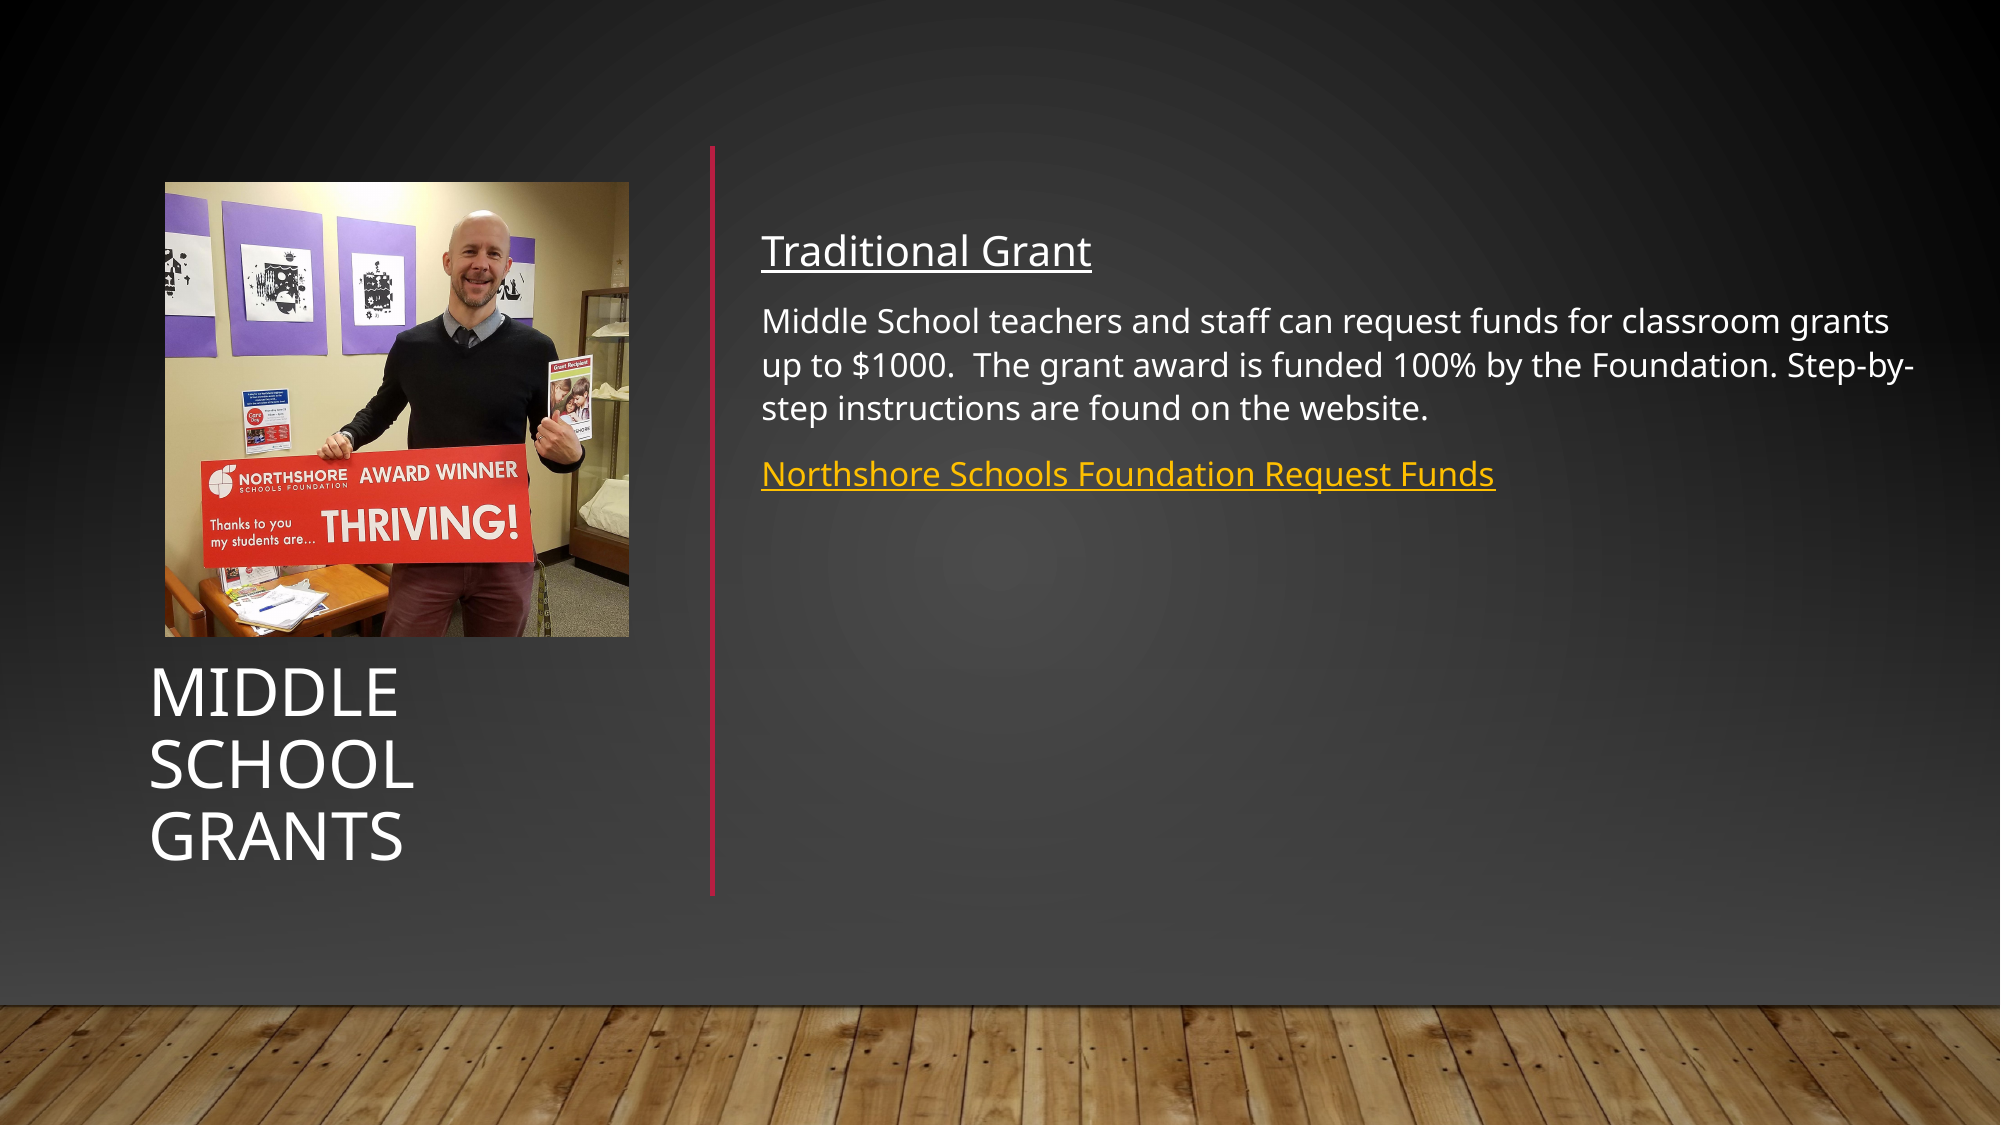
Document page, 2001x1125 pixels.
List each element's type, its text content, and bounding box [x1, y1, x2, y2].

text_box [0, 0, 2000, 330]
text_box [0, 330, 2000, 1004]
title middle school grants [133, 637, 696, 896]
picture [0, 1004, 2000, 1125]
picture [165, 182, 629, 638]
list Traditional Grant Middle School teachers and staff can request funds for classroom grants up to $1000. The grant award is funded 100% by the Foundation. Step-by-step instructions are found on the website. Northshore Schools Foundation Request Funds [746, 173, 1936, 545]
